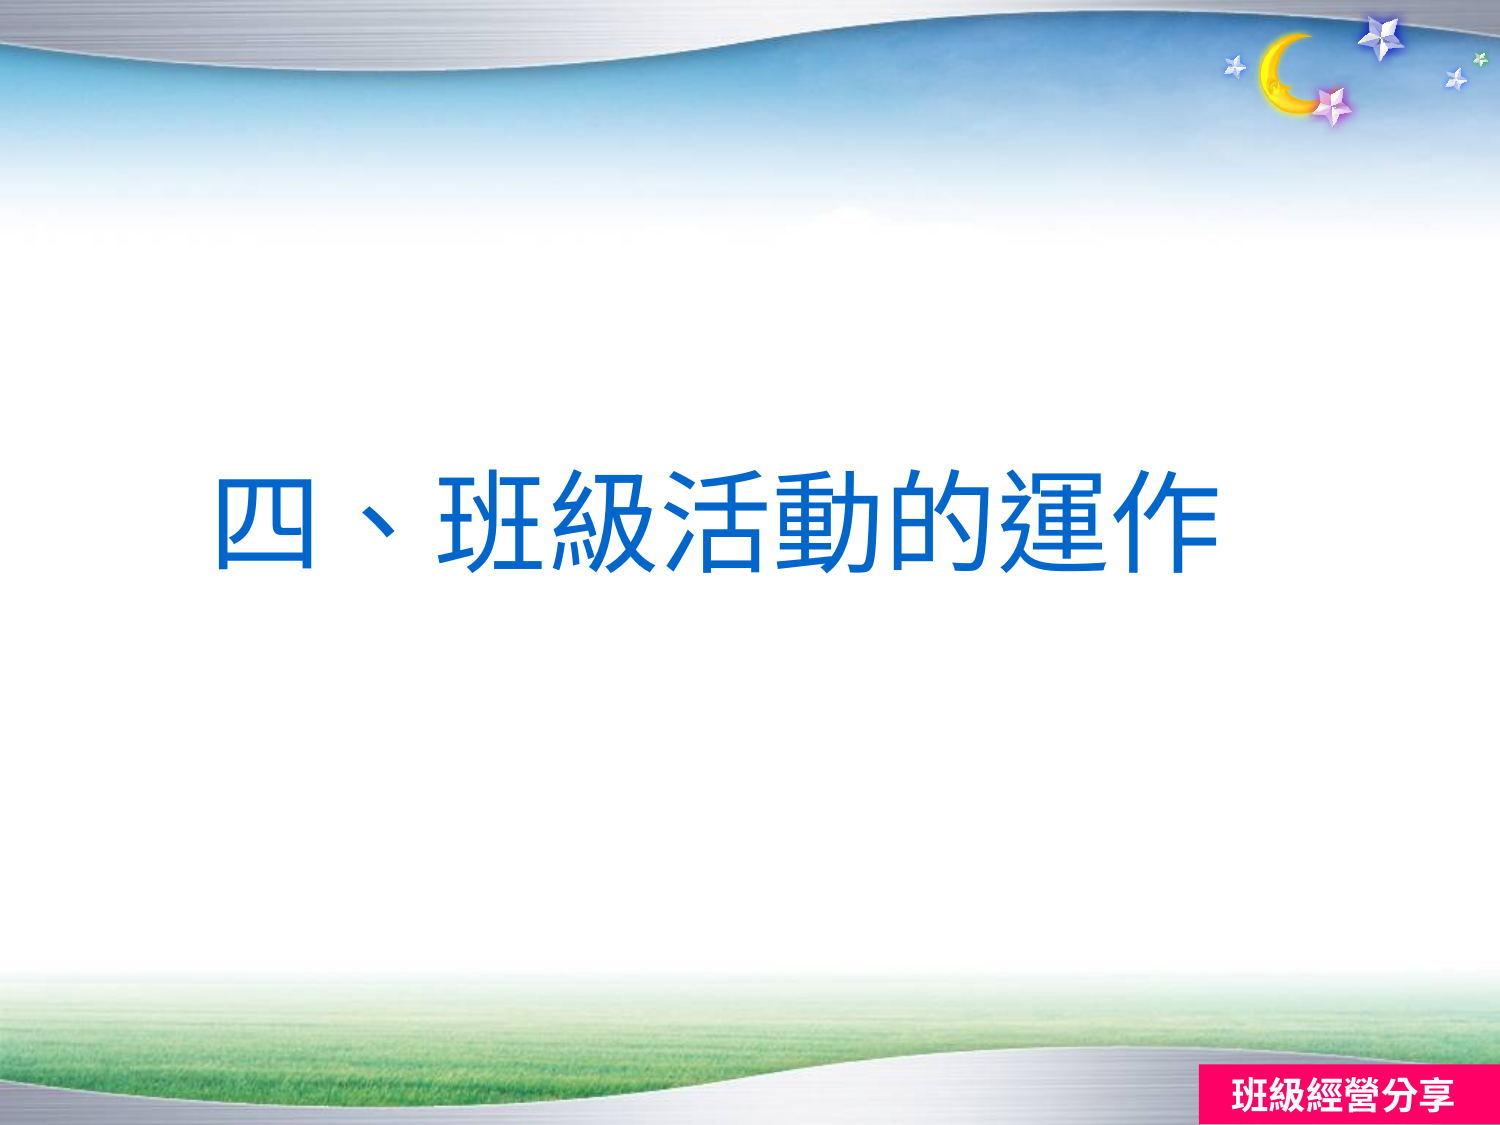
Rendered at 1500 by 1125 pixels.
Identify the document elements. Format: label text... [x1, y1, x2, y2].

text_box 班級經營分享 [1198, 1064, 1500, 1124]
text_box 四、班級活動的運作 [194, 444, 1294, 595]
picture [0, 0, 1500, 1125]
